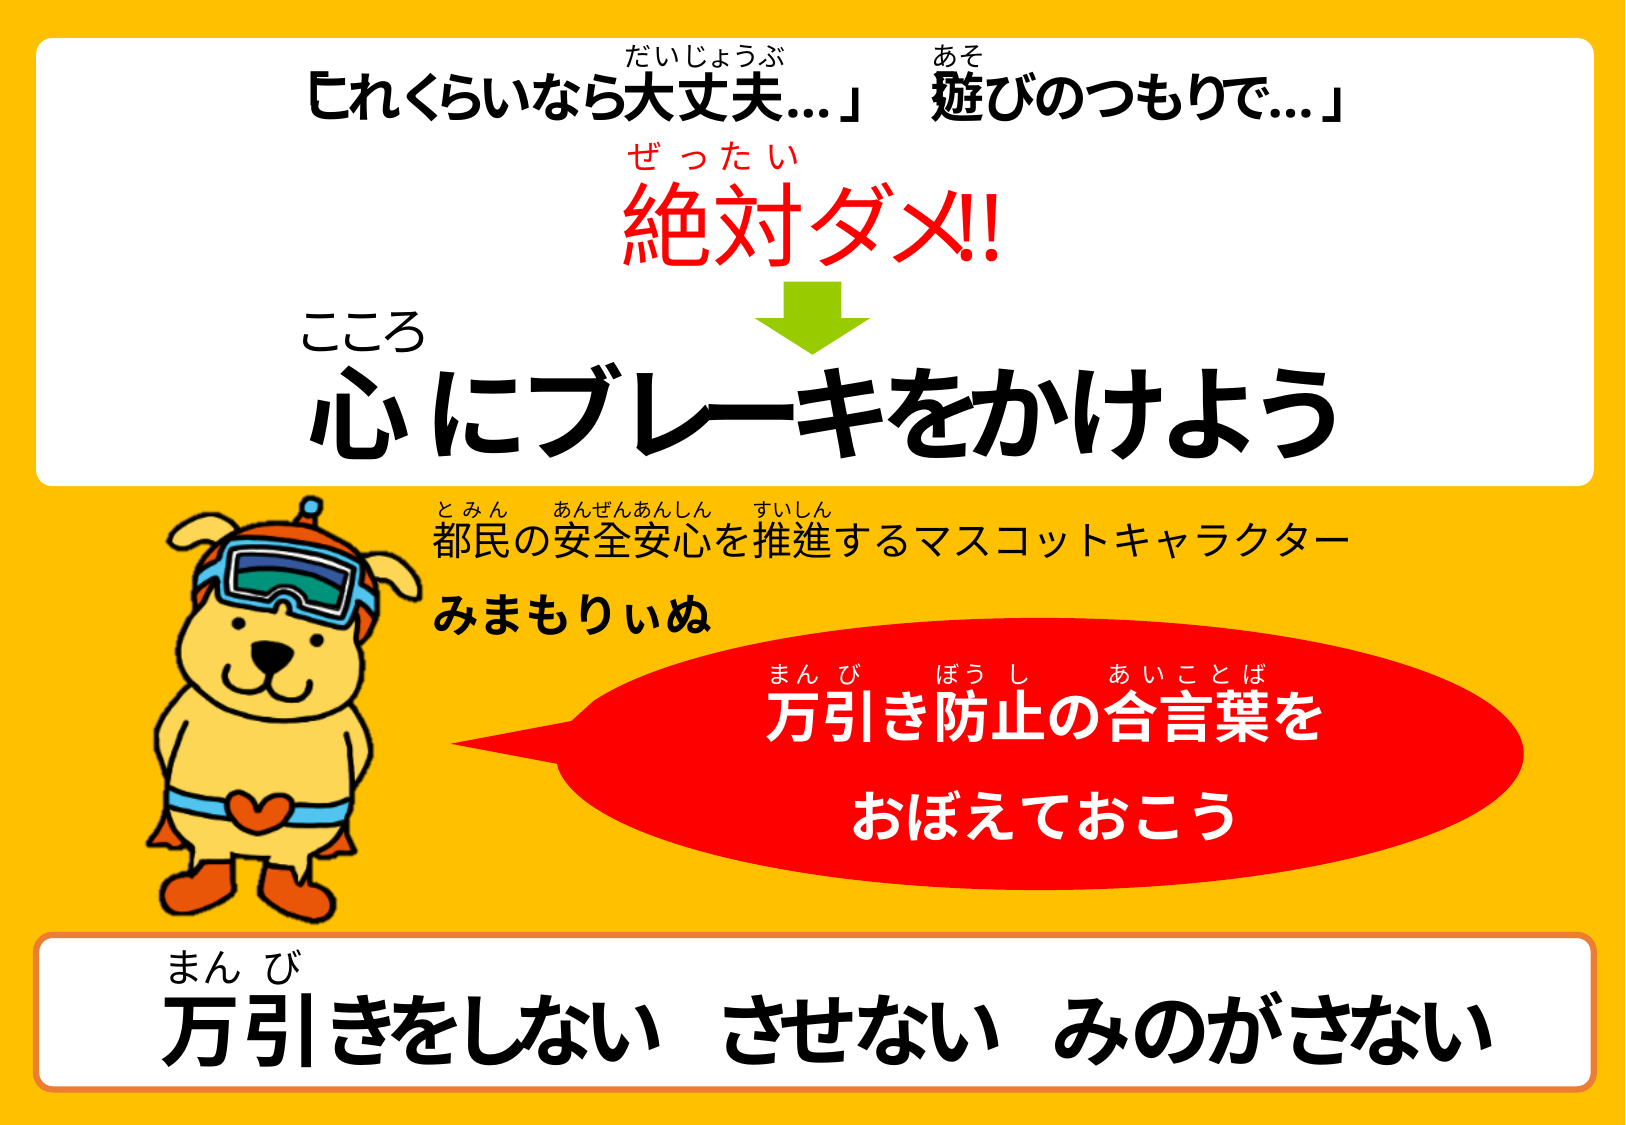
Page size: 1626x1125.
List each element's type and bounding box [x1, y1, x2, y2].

text_box [1436, 674, 1525, 834]
text_box [658, 657, 1436, 937]
text_box [203, 40, 1422, 497]
text_box [450, 669, 658, 839]
text_box [81, 937, 1572, 1088]
text_box [34, 933, 1595, 1091]
text_box [432, 489, 1377, 646]
picture [125, 486, 433, 934]
text_box [34, 36, 1595, 488]
text_box [696, 646, 1384, 657]
